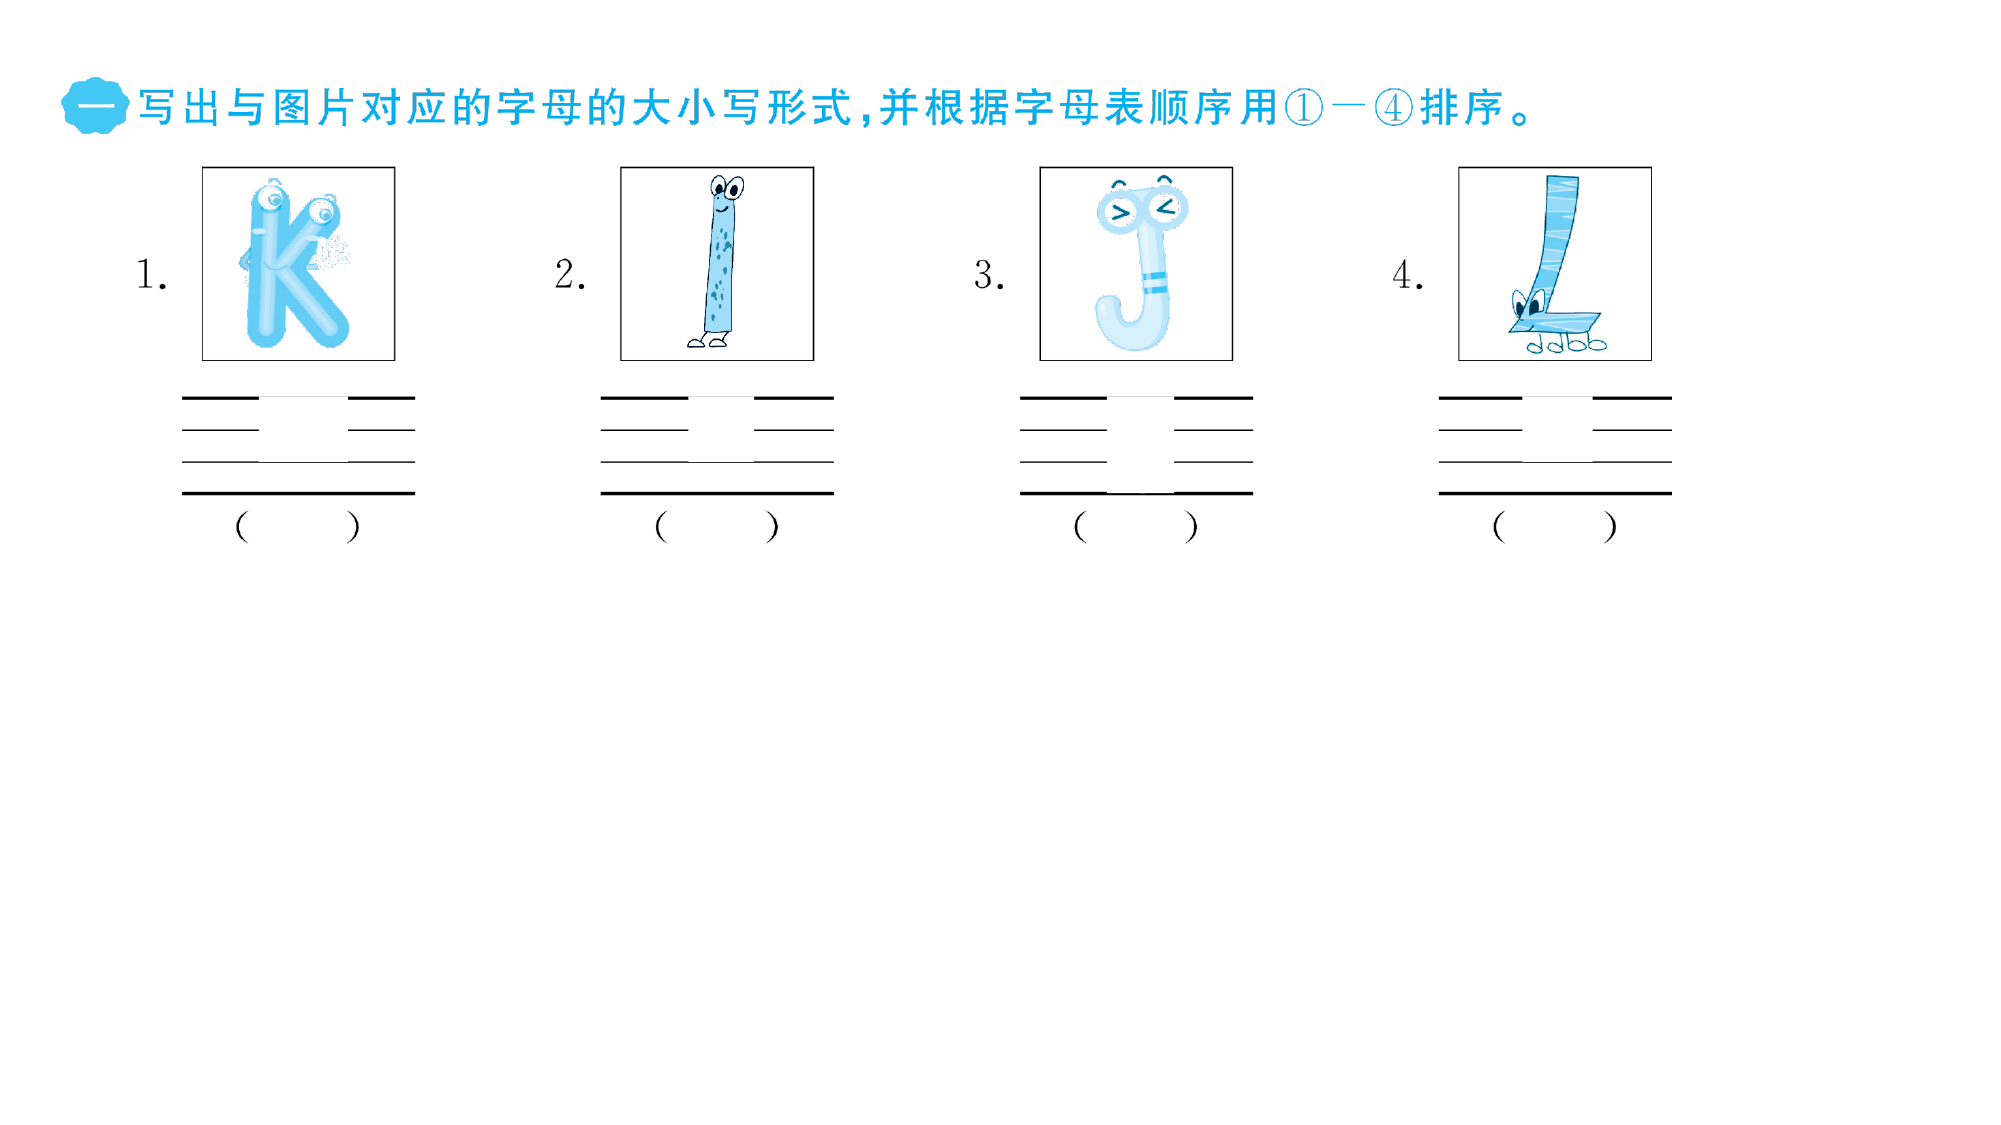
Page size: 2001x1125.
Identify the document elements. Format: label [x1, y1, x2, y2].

picture [58, 58, 1949, 561]
